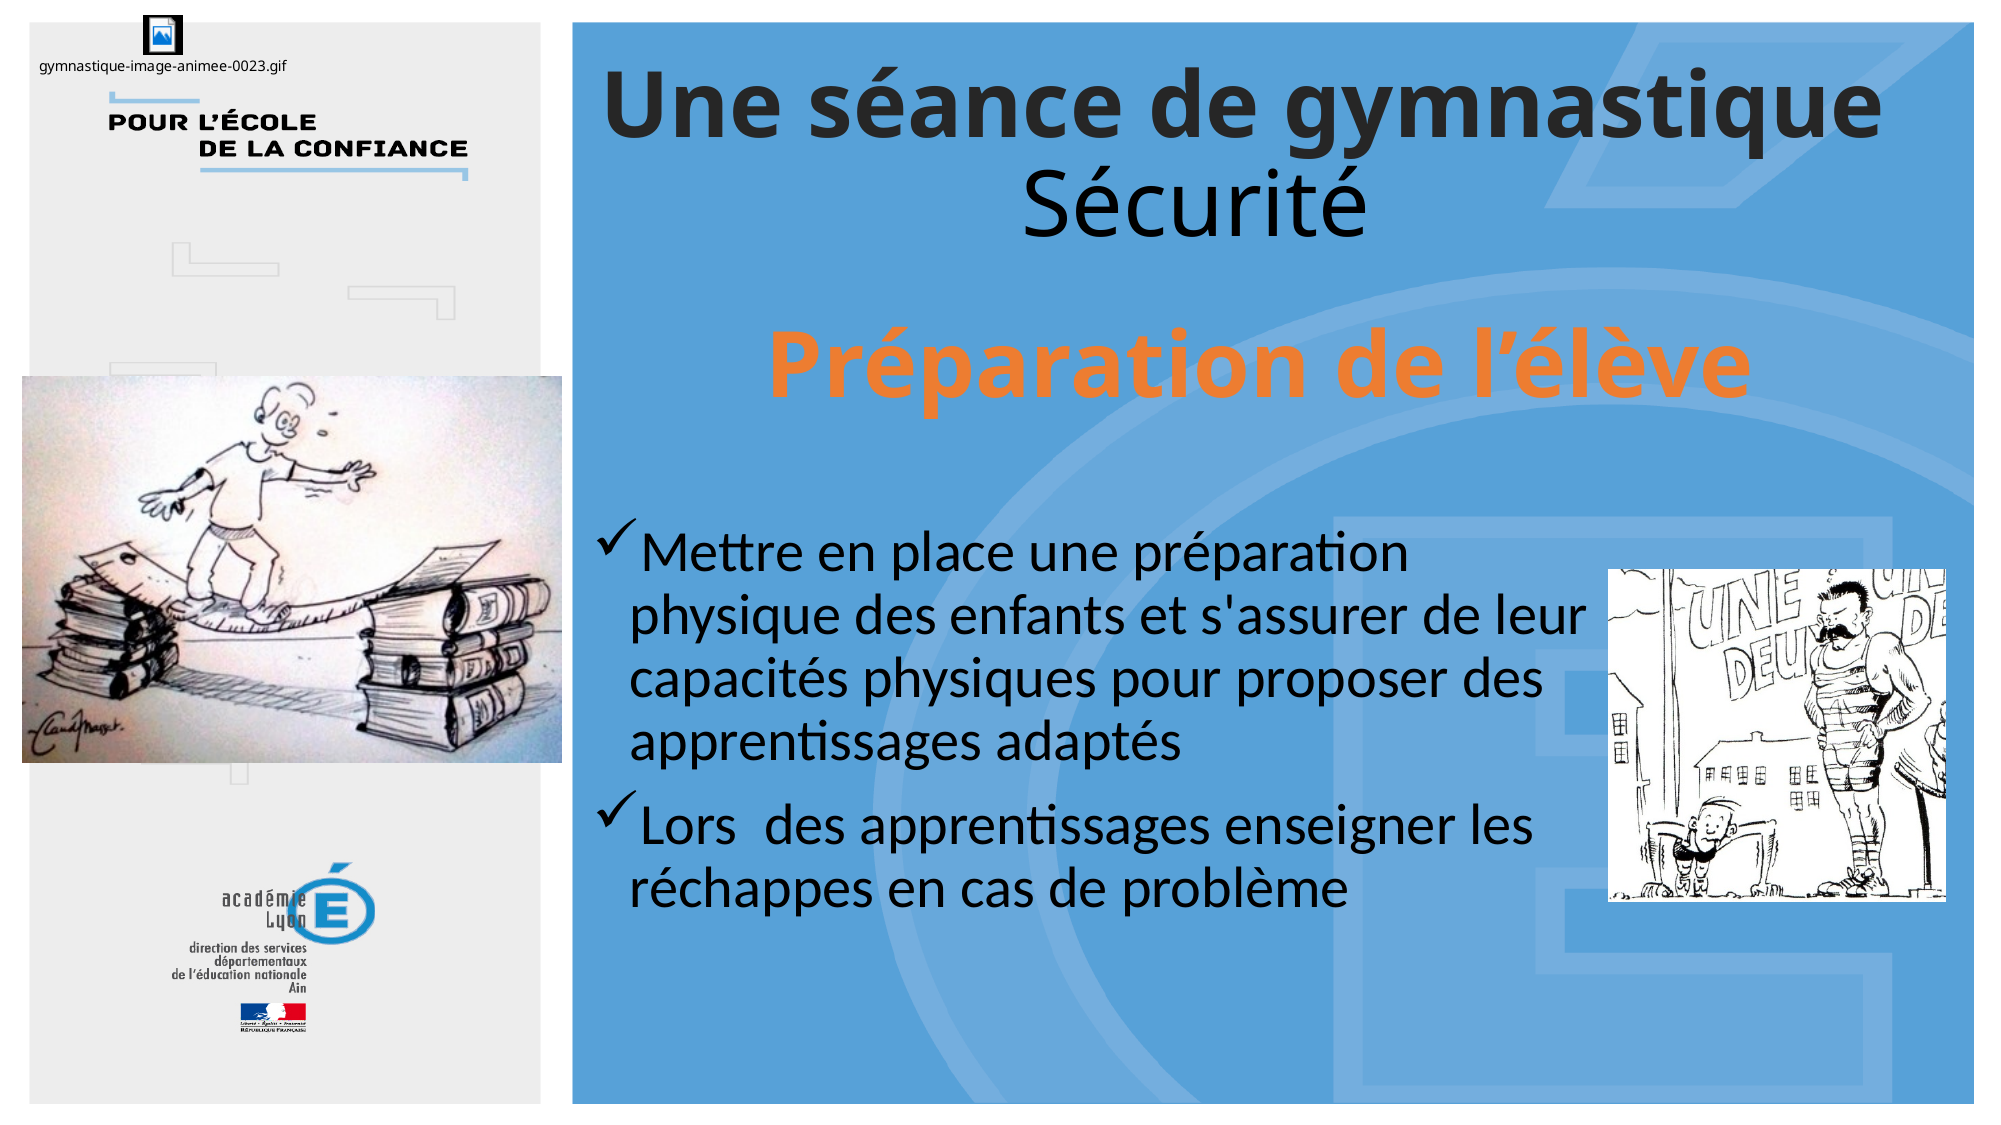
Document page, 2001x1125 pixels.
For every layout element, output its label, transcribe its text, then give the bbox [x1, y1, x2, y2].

text_box Sécurité [1006, 150, 1784, 288]
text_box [15, 15, 311, 80]
text_box Une séance de gymnastique [518, 38, 1969, 164]
text_box Préparation de l’élève [627, 311, 1893, 444]
picture [0, 0, 2001, 1125]
text_box Mettre en place une préparation physique des enfants et s'assurer de leur capacités physiques pour proposer des apprentissages adaptés Lors des apprentissages enseigner les réchappes en cas de problème [577, 513, 1609, 1030]
